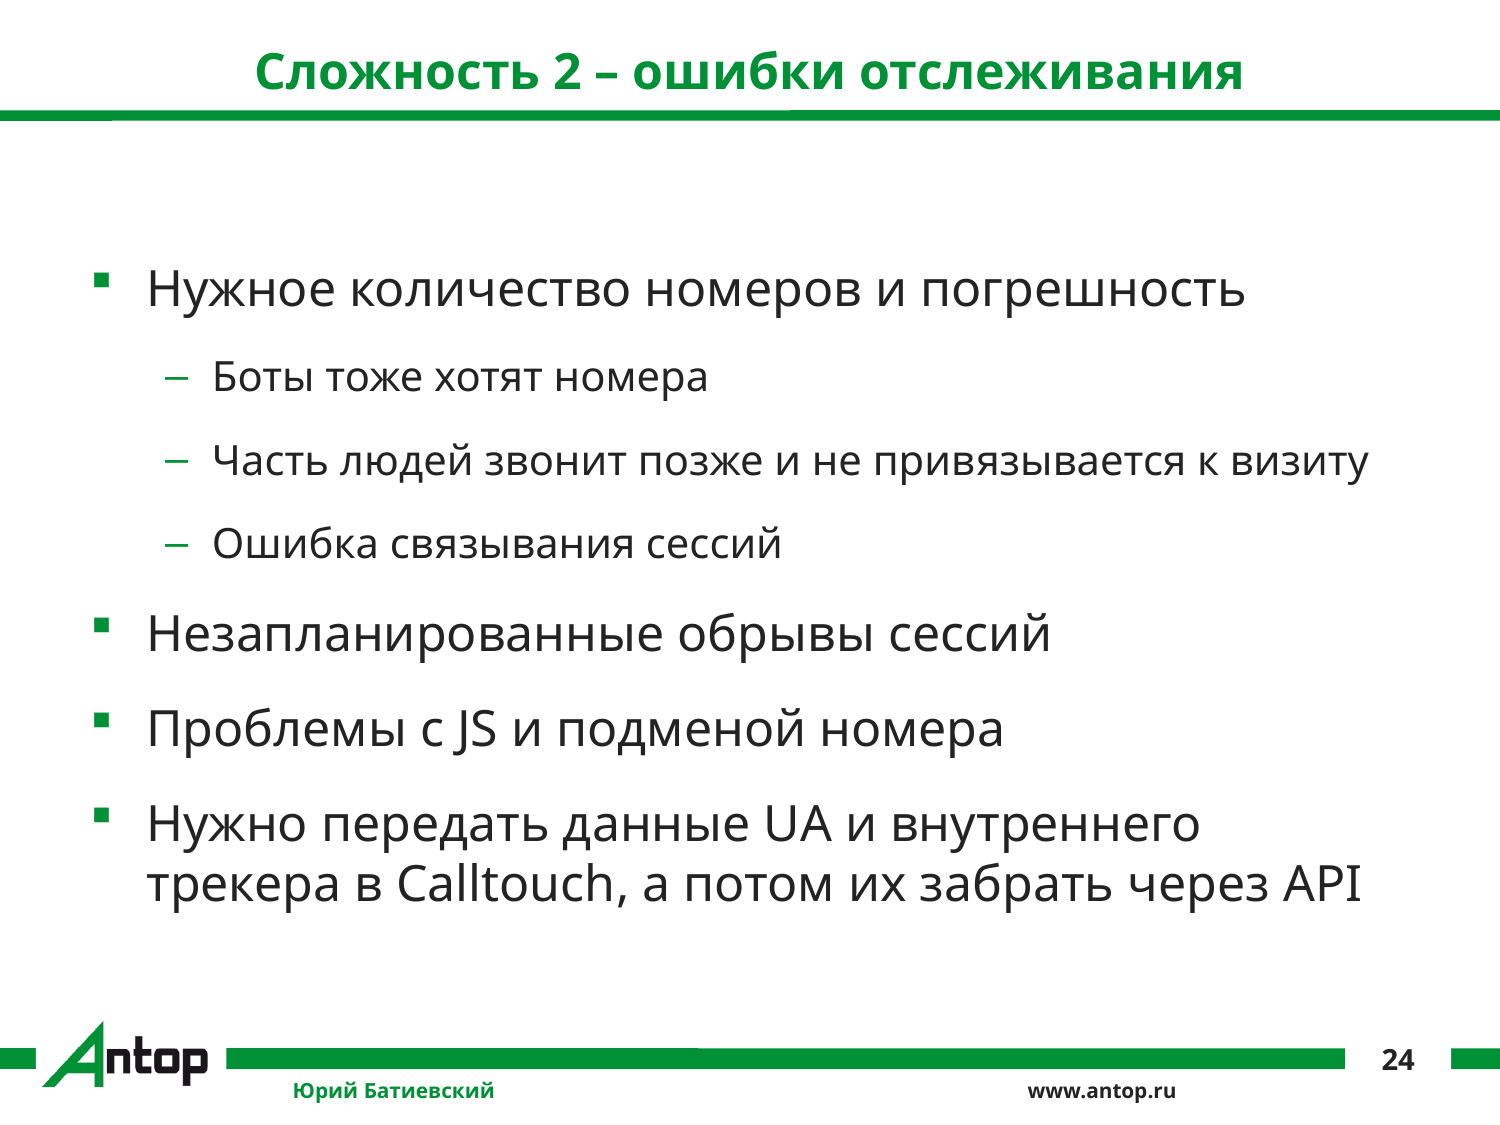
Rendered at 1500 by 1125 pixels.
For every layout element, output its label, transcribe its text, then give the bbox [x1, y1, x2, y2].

list Нужное количество номеров и погрешность Боты тоже хотят номера Часть людей звонит позже и не привязывается к визиту Ошибка связывания сессий Незапланированные обрывы сессий Проблемы с JS и подменой номера Нужно передать данные UA и внутреннего трекера в Calltouch, а потом их забрать через API [74, 249, 1426, 977]
title Сложность 2 – ошибки отслеживания [76, 30, 1424, 108]
picture [41, 1020, 208, 1089]
slide_number 24 [1344, 1027, 1452, 1125]
footer Юрий Батиевский [277, 1070, 1152, 1107]
